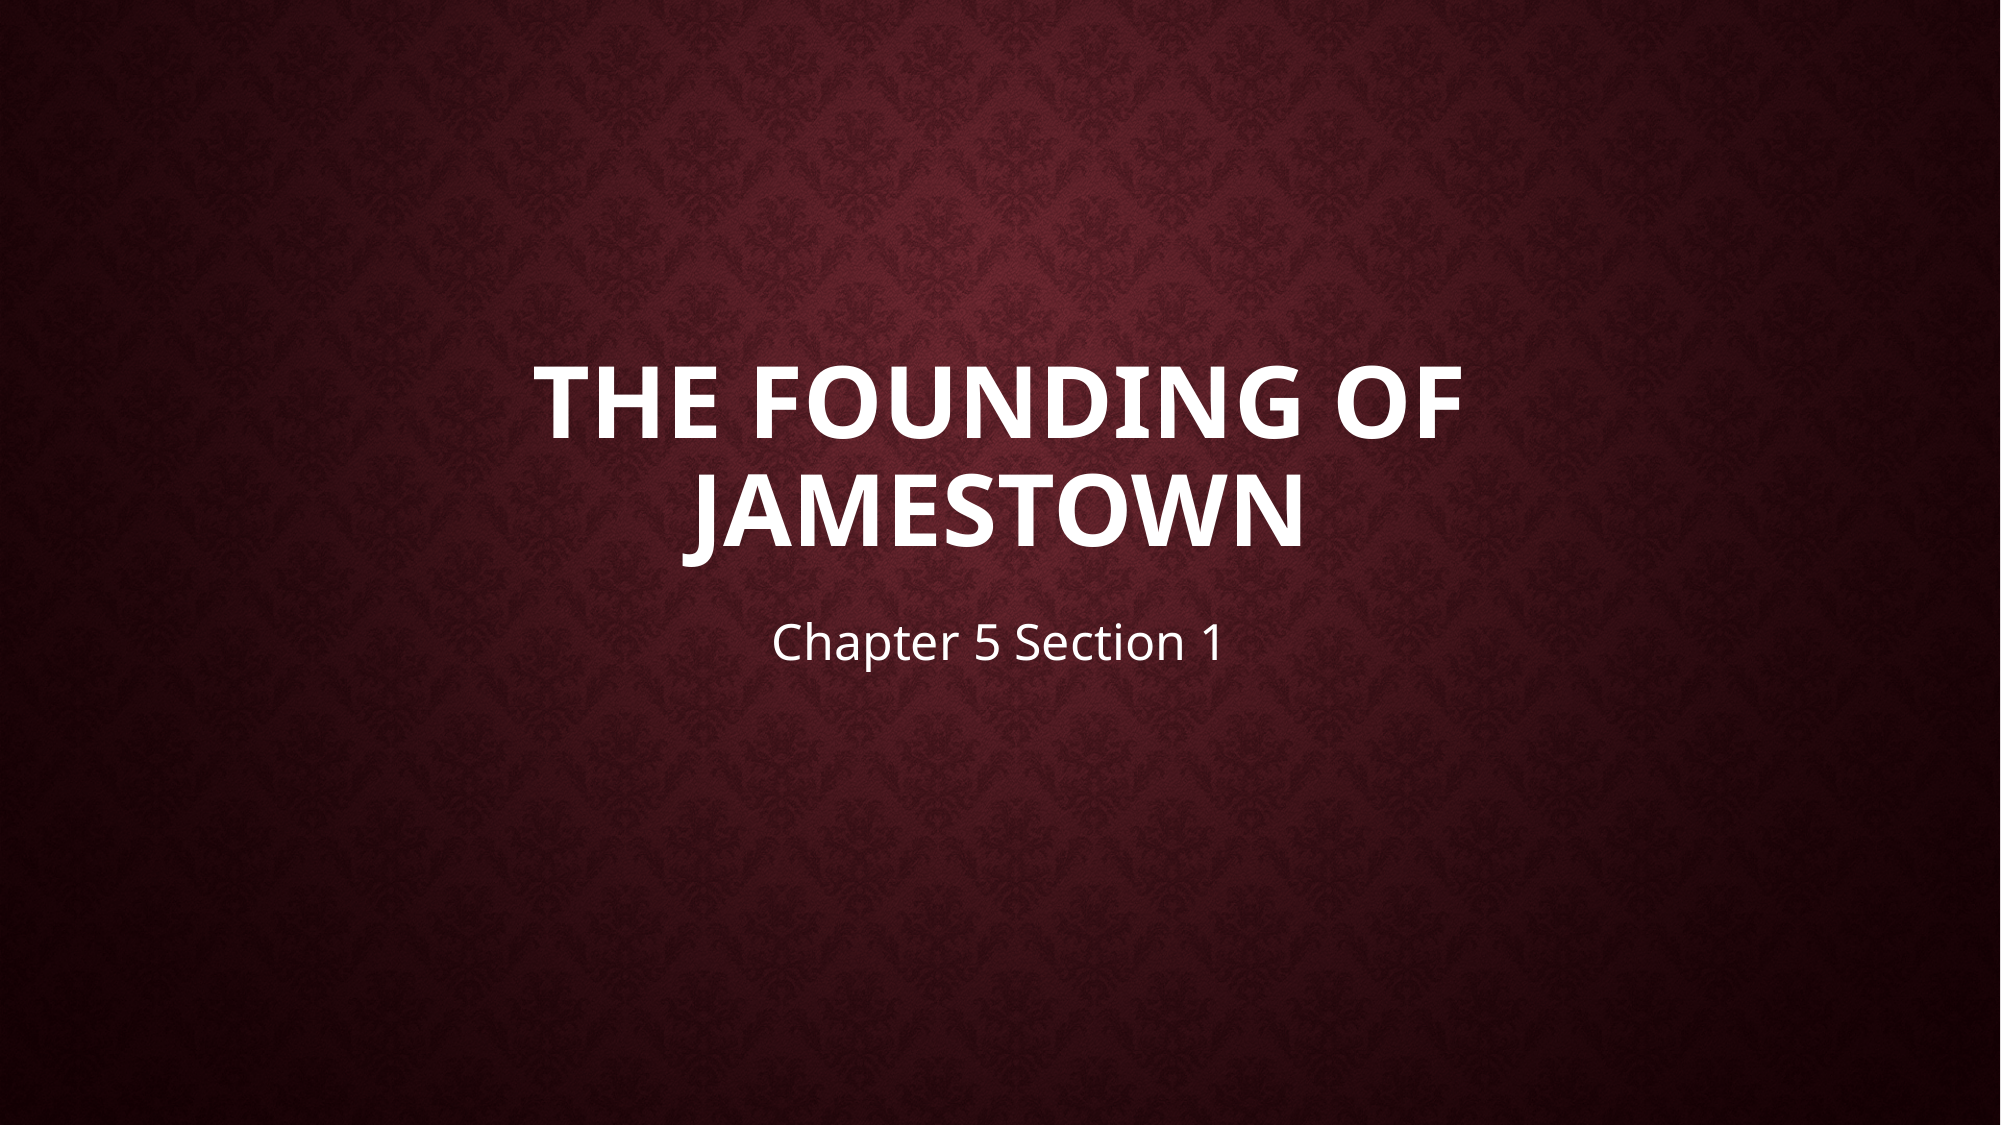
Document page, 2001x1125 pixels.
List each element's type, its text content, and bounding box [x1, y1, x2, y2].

subtitle Chapter 5 Section 1 [261, 590, 1739, 863]
title The Founding of Jamestown [261, 184, 1739, 576]
